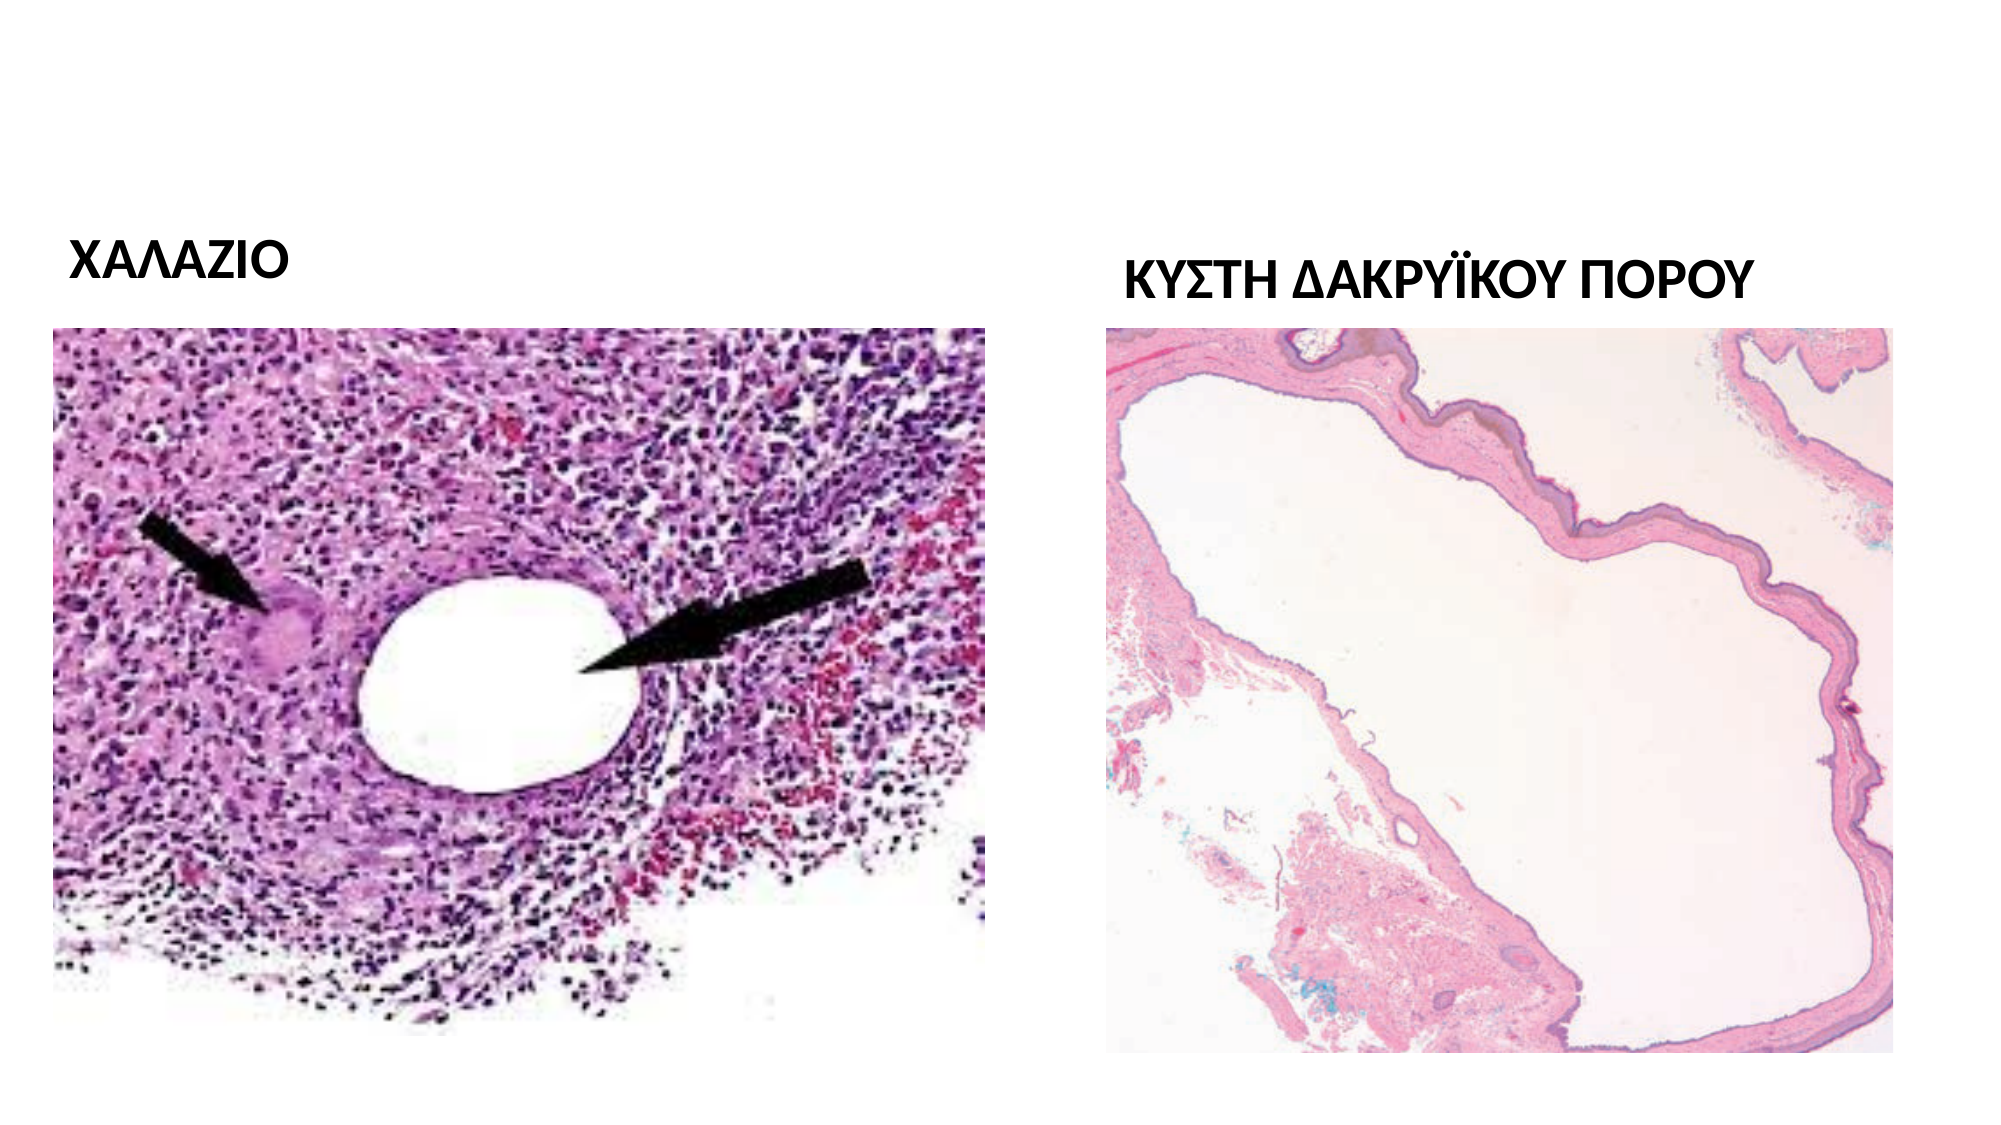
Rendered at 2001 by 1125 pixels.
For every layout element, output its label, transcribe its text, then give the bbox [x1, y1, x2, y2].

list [53, 328, 985, 1036]
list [1106, 328, 1894, 1052]
text_box ΚΥΣΤΗ ΔΑΚΡΥΪΚΟΥ ΠΟΡΟΥ [1109, 232, 1771, 318]
text_box ΧΑΛΑΖΙΟ [55, 212, 305, 298]
